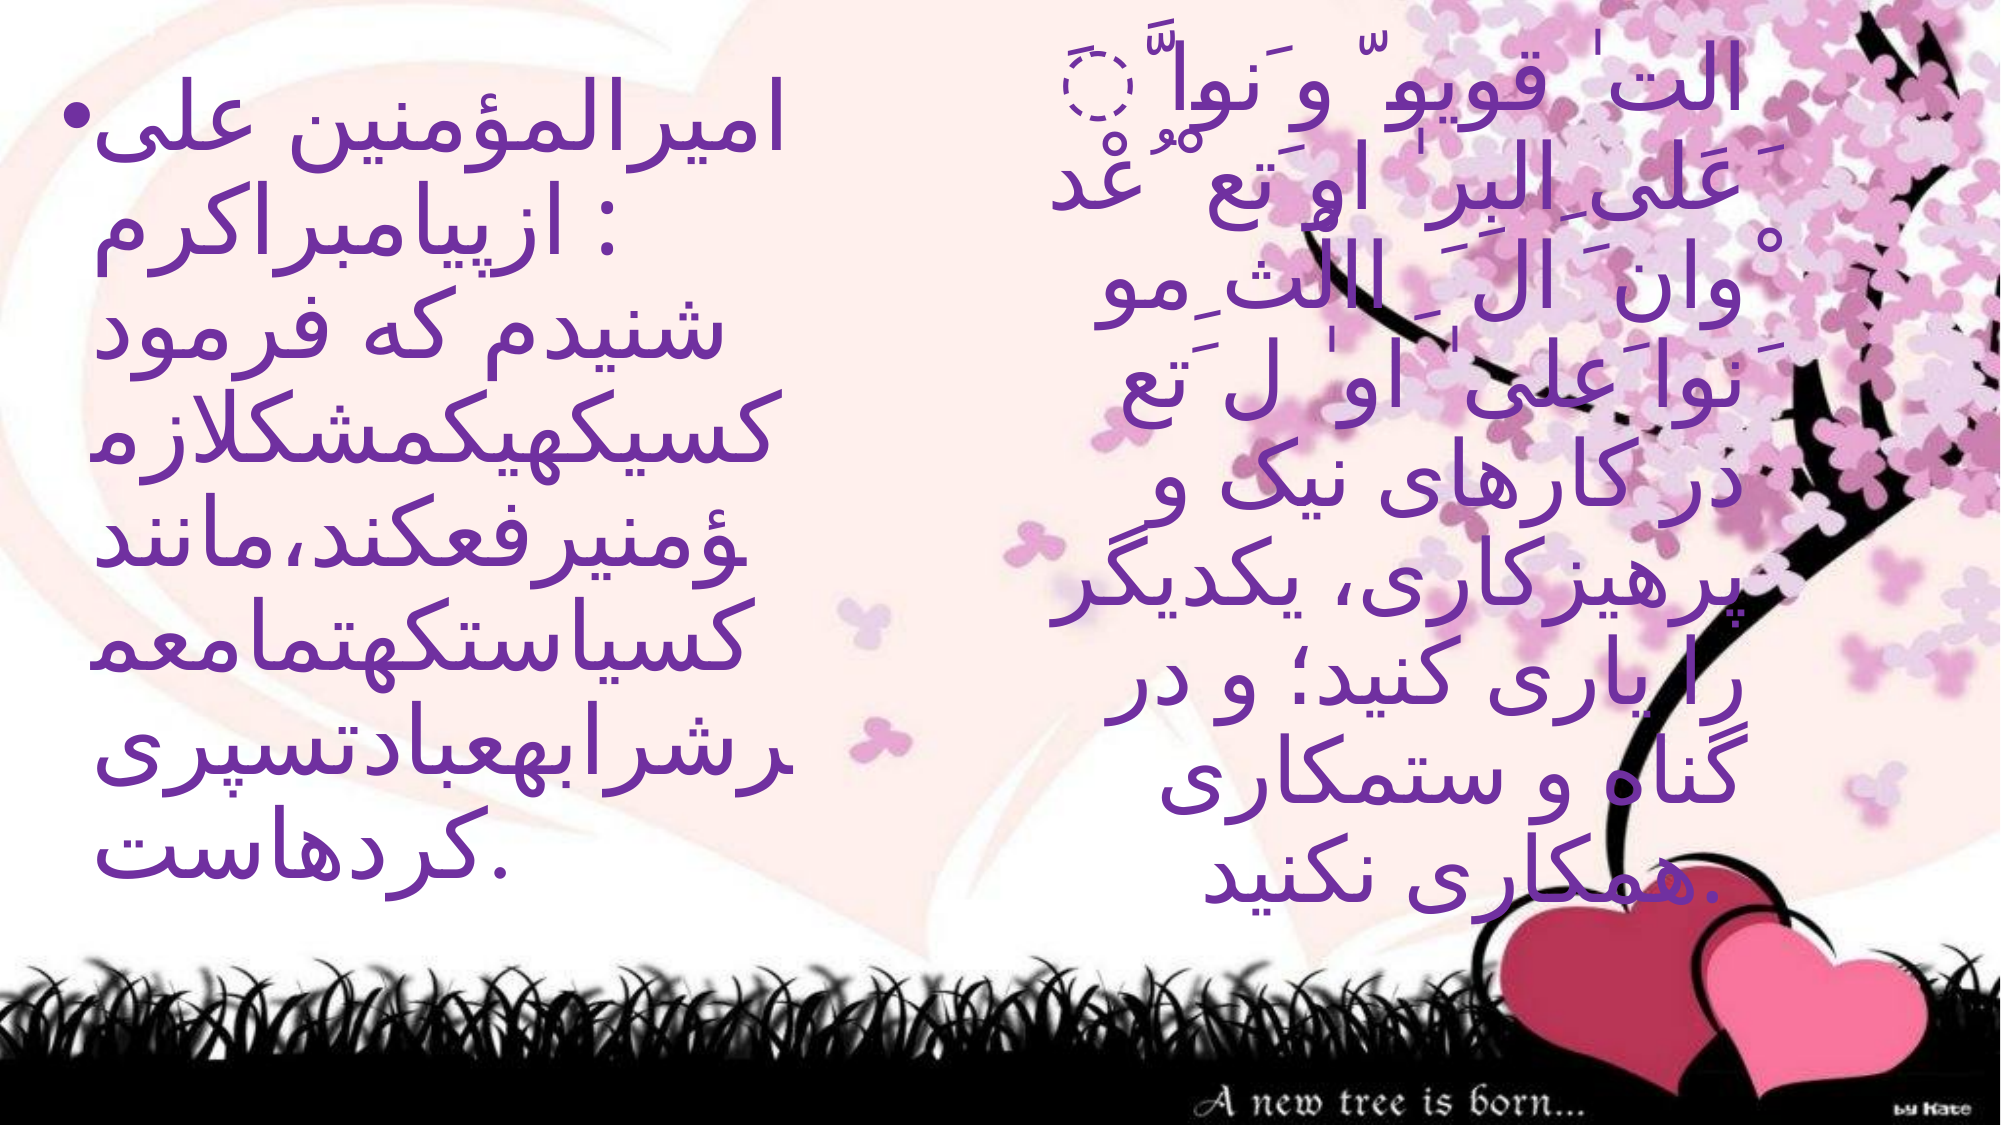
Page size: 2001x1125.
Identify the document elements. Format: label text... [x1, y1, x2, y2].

picture [0, 0, 2001, 1125]
title َ َّالت ٰ قویو ّ و َنوا َعَلی ِالبِر ٰ او َتع ْ ُعْد ْوان َ ال َ ِ االْث ِمو َنوا َعلی ٰ او ٰ ل َتع در کارهای نیک و پرهیزکاری، یکدیگر را یاری کنید؛ و در گناه و ستمکاری همکاری نکنید. [1026, 0, 1764, 954]
list امیرالمؤمنین علی : ازپیامبراکرم شنیدم که فرمود کسیکهیکمشکلازمؤمنیرفعکند،مانند کسیاستکهتمامعمرشرابهعبادتسپری کردهاست. [45, 59, 812, 954]
